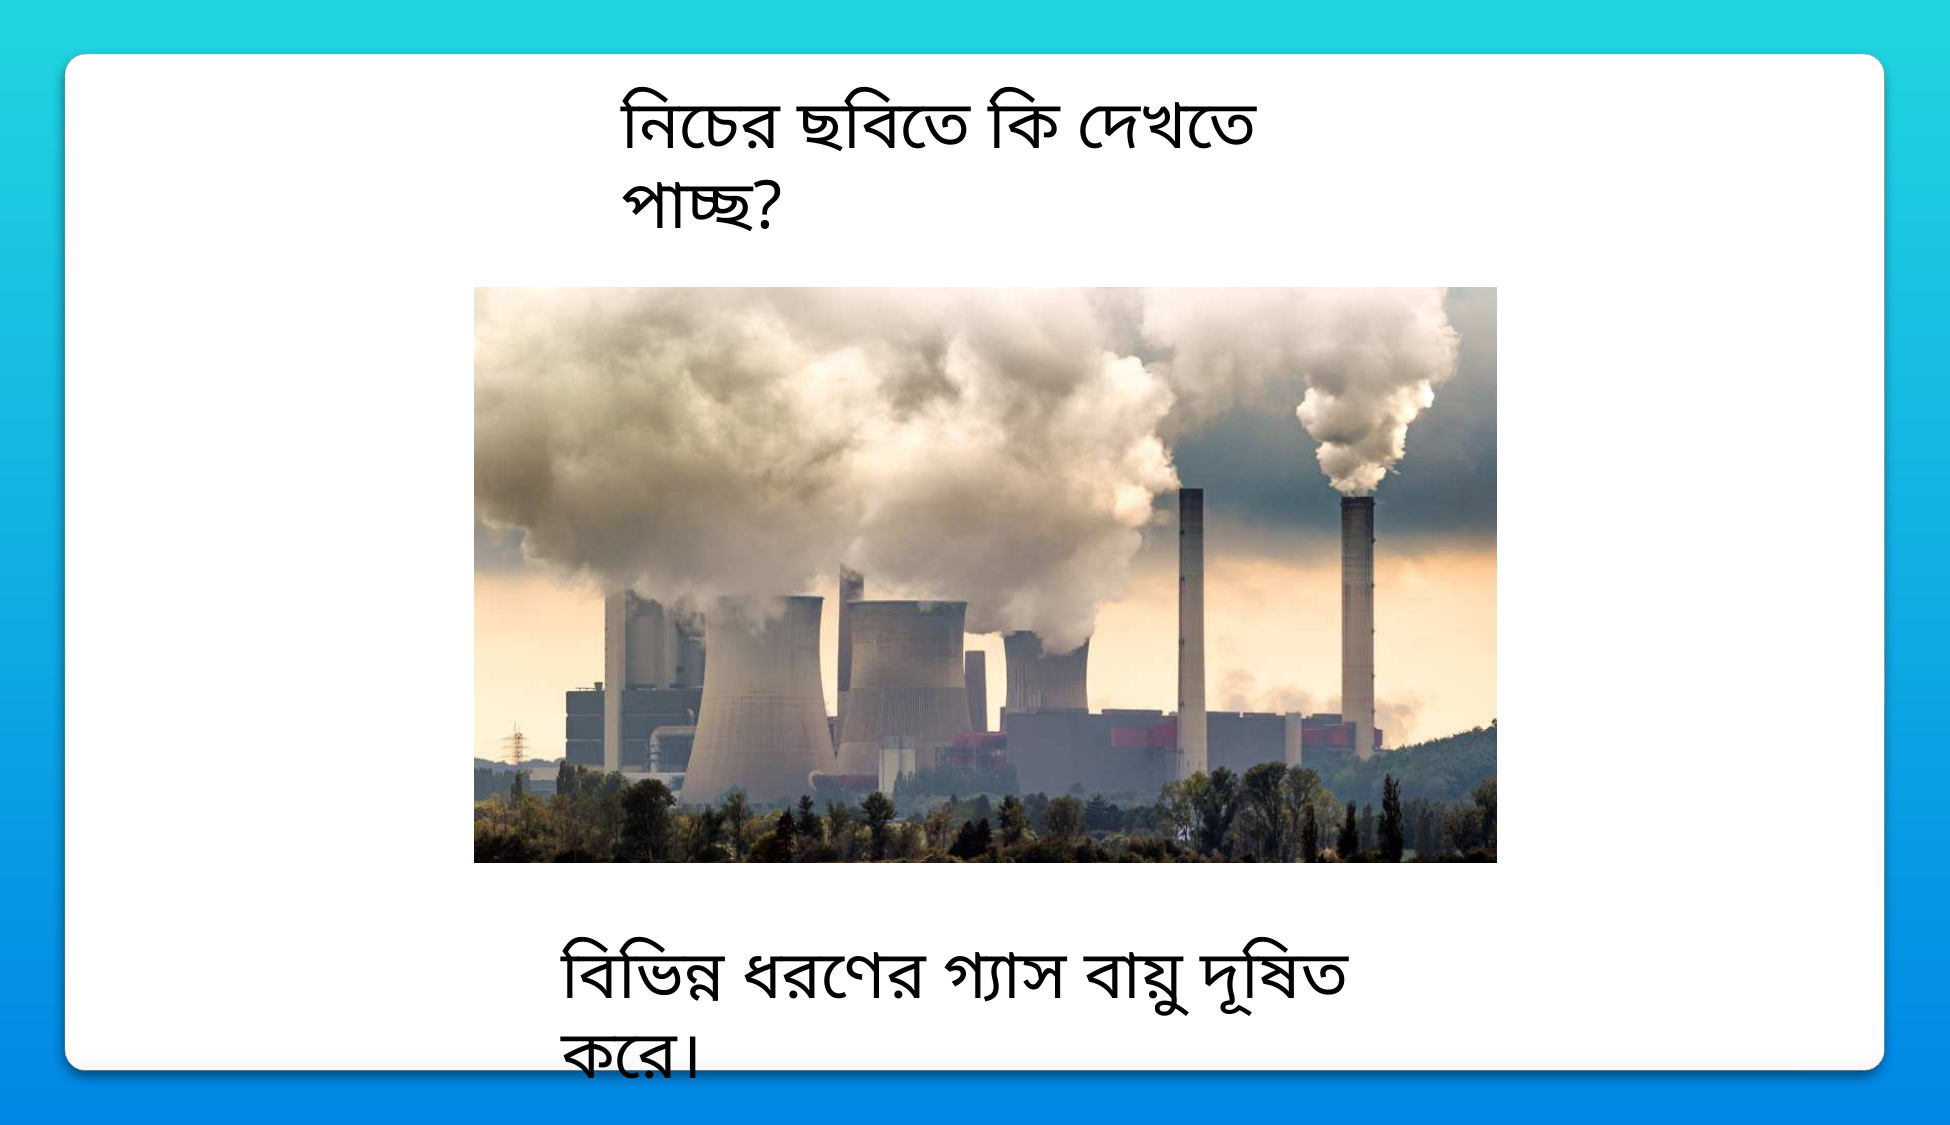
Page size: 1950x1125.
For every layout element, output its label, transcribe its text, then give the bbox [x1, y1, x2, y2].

text_box বিভিন্ন ধরণের গ্যাস বায়ু দূষিত করে। [546, 924, 1496, 1100]
picture [474, 287, 1497, 863]
text_box নিচের ছবিতে কি দেখতে পাচ্ছ? [607, 74, 1306, 249]
